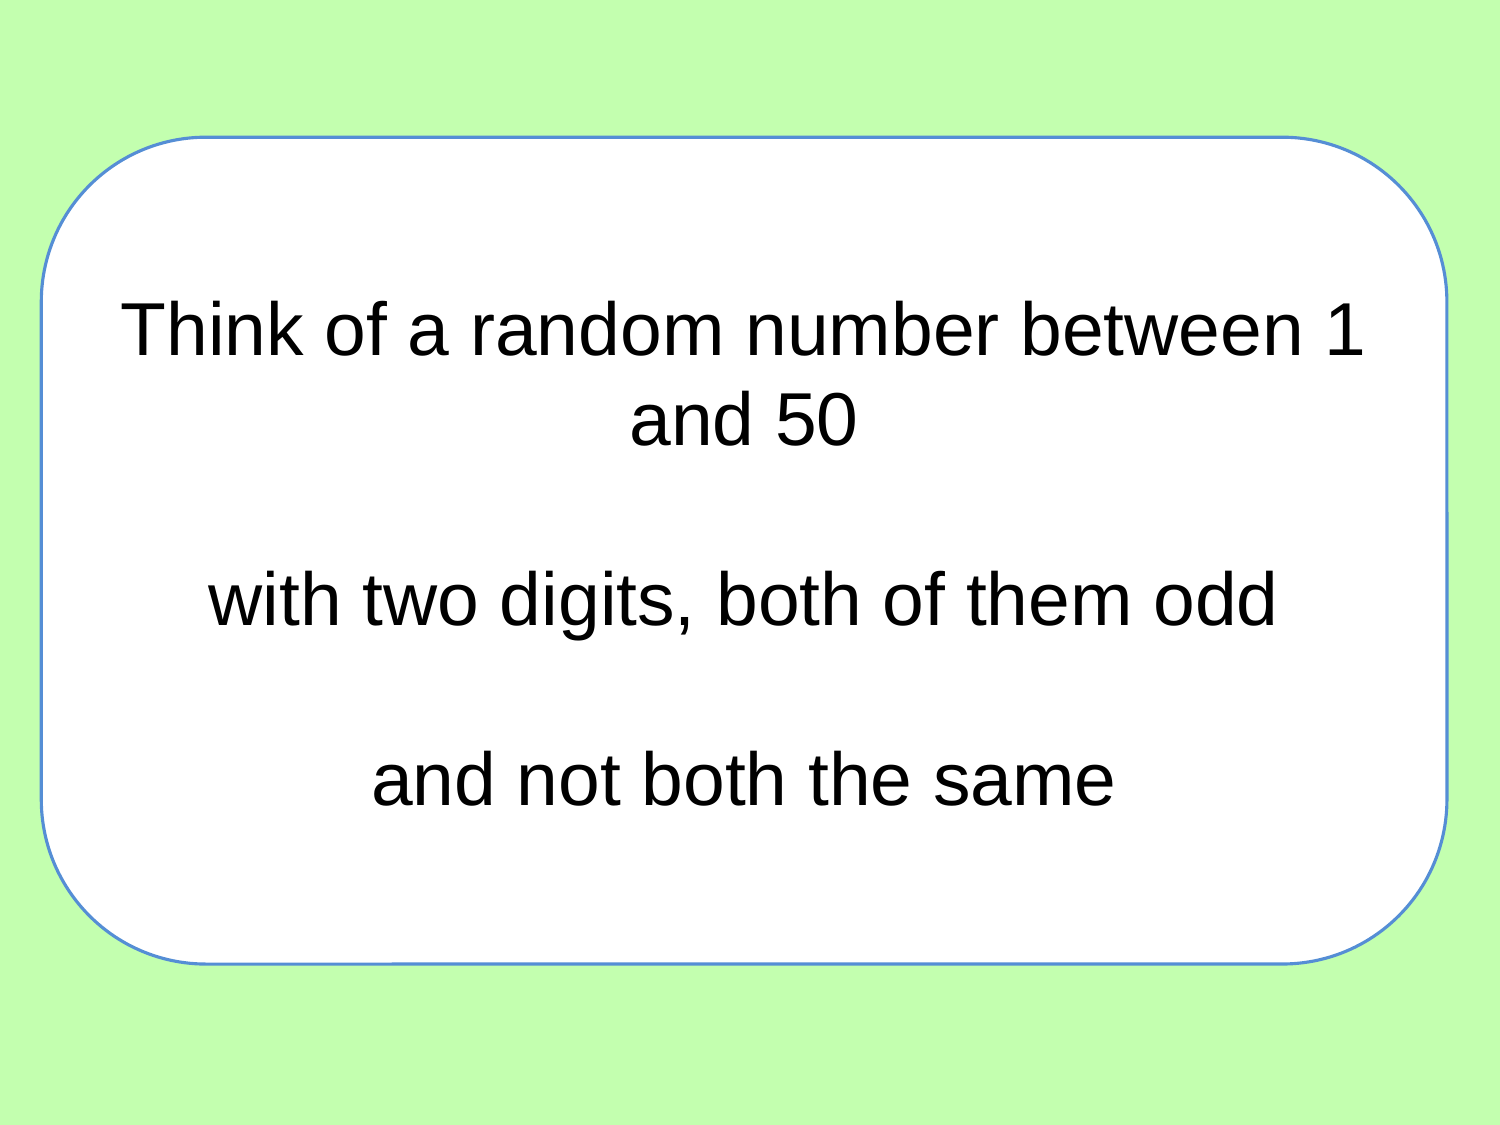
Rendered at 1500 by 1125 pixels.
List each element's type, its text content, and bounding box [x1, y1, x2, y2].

text_box Think of a random number between 1 and 50 with two digits, both of them odd and not both the same [39, 135, 1450, 967]
